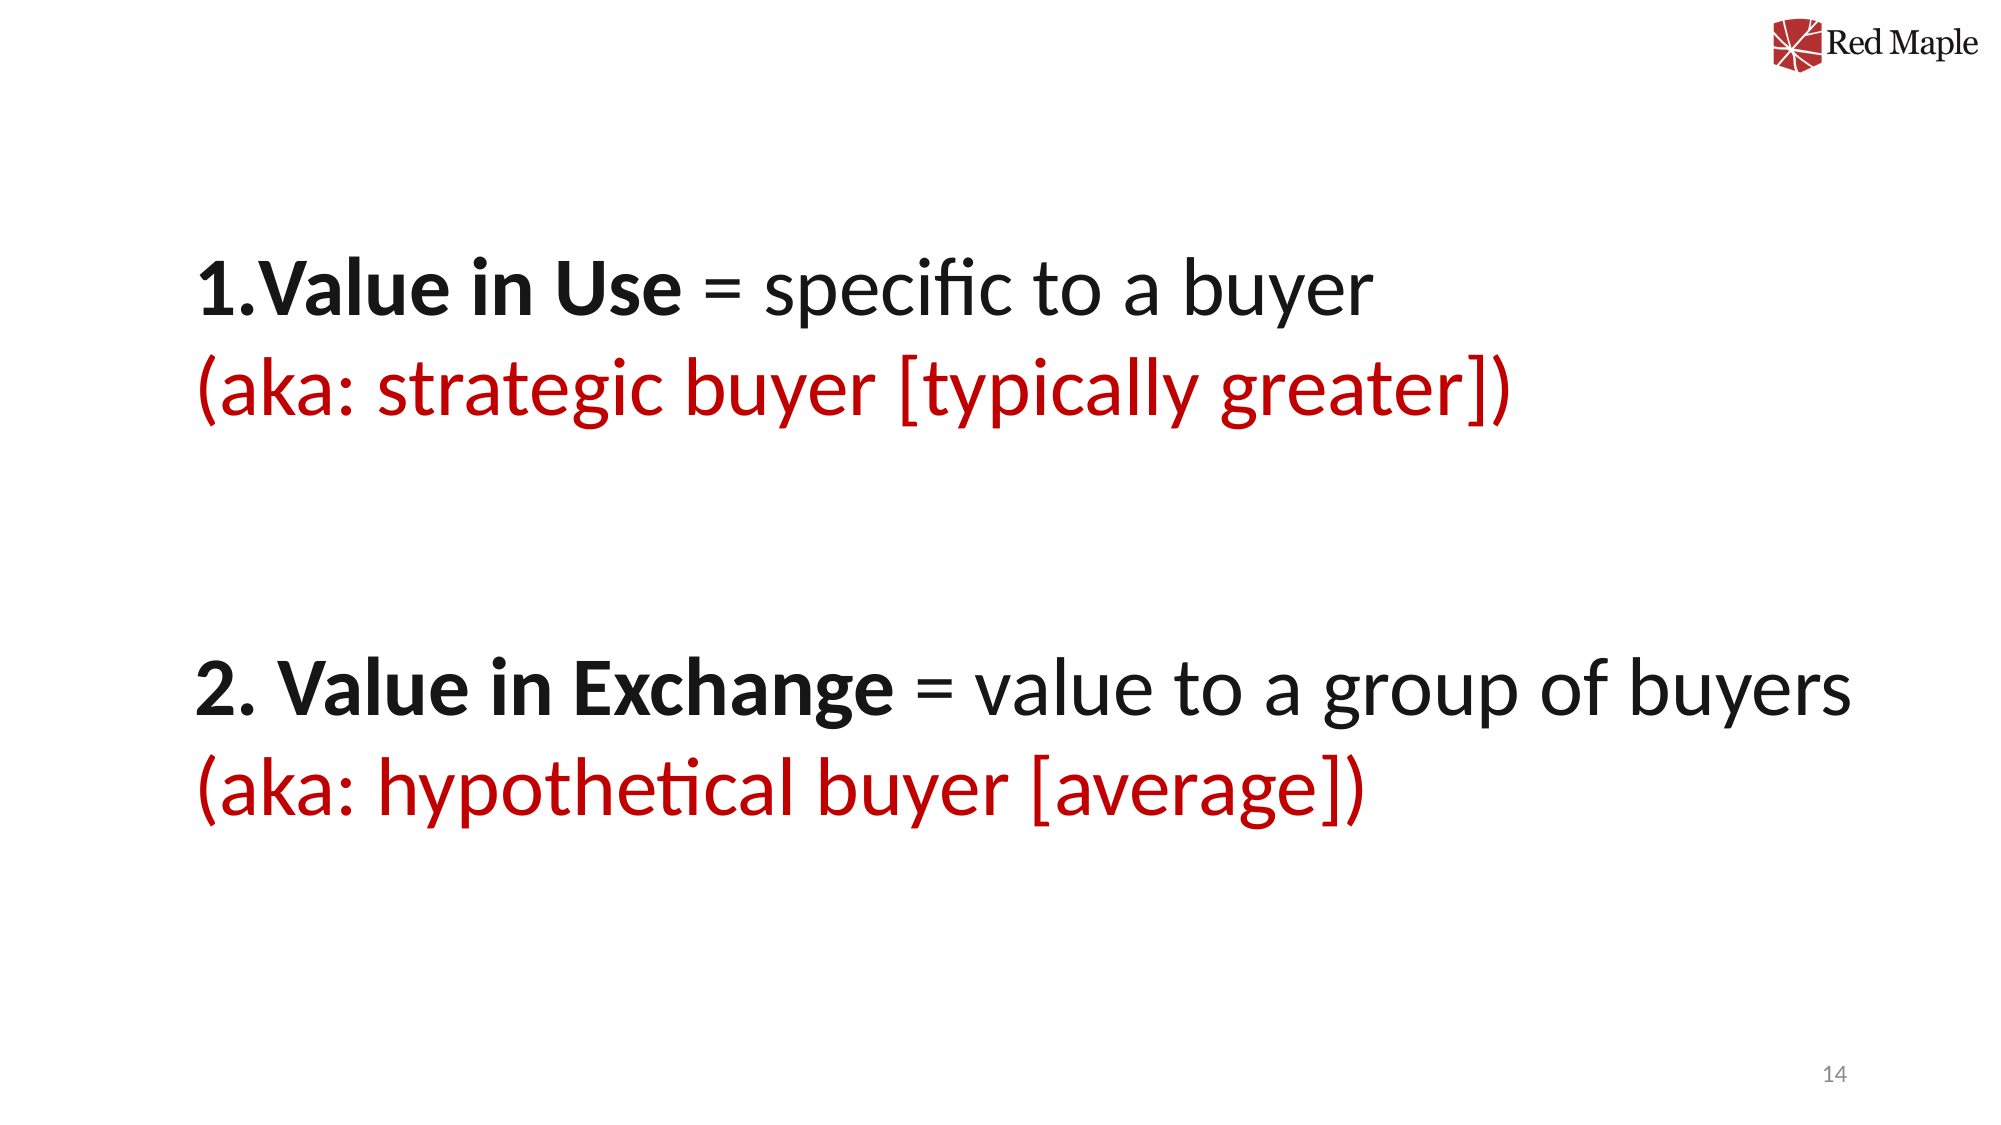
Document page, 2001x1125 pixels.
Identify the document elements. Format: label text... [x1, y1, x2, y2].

text_box Value in Use = specific to a buyer (aka: strategic buyer [typically greater]) 2. Value in Exchange = value to a group of buyers (aka: hypothetical buyer [average]) [179, 225, 1905, 840]
picture [1765, 1, 1986, 90]
slide_number 14 [1412, 1042, 1863, 1103]
